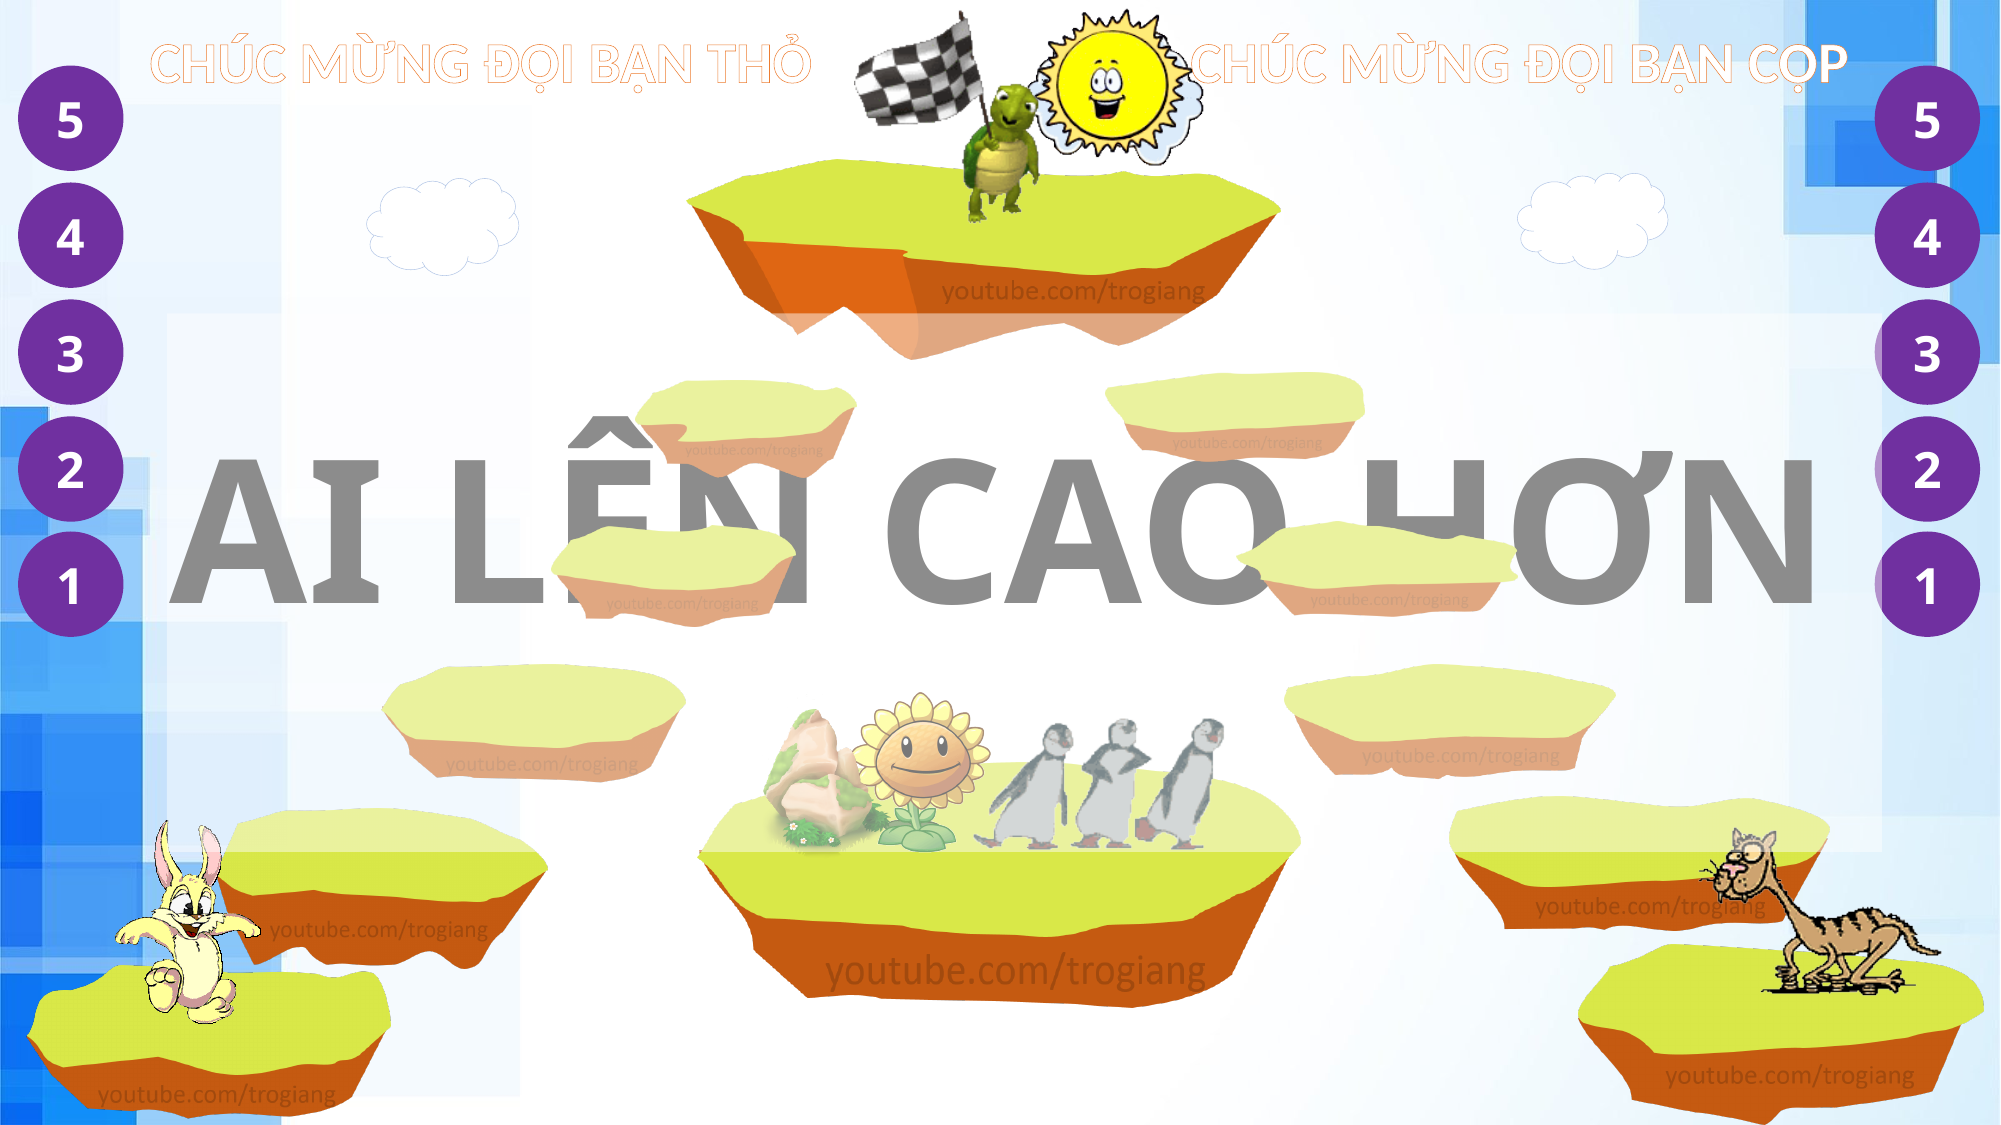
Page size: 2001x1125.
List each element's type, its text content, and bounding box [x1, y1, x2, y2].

text_box 1 [1883, 530, 1982, 638]
text_box 4 [1873, 181, 1982, 289]
text_box AI LÊN CAO HƠN [154, 396, 166, 652]
text_box [1516, 172, 1670, 271]
text_box CHÚC MỪNG ĐỘI BẠN THỎ [134, 16, 828, 102]
text_box 2 [1883, 415, 1982, 523]
text_box 1 [17, 530, 125, 638]
text_box 3 [1883, 298, 1982, 406]
text_box 5 [1873, 64, 1982, 172]
text_box CHÚC MỪNG ĐỘI BẠN CỌP [1206, 16, 1865, 102]
text_box [365, 177, 520, 277]
picture [0, 0, 2001, 1125]
text_box 3 [17, 298, 125, 406]
text_box 4 [17, 181, 125, 289]
text_box 5 [17, 64, 125, 172]
text_box [166, 312, 1883, 853]
text_box 2 [17, 415, 125, 523]
